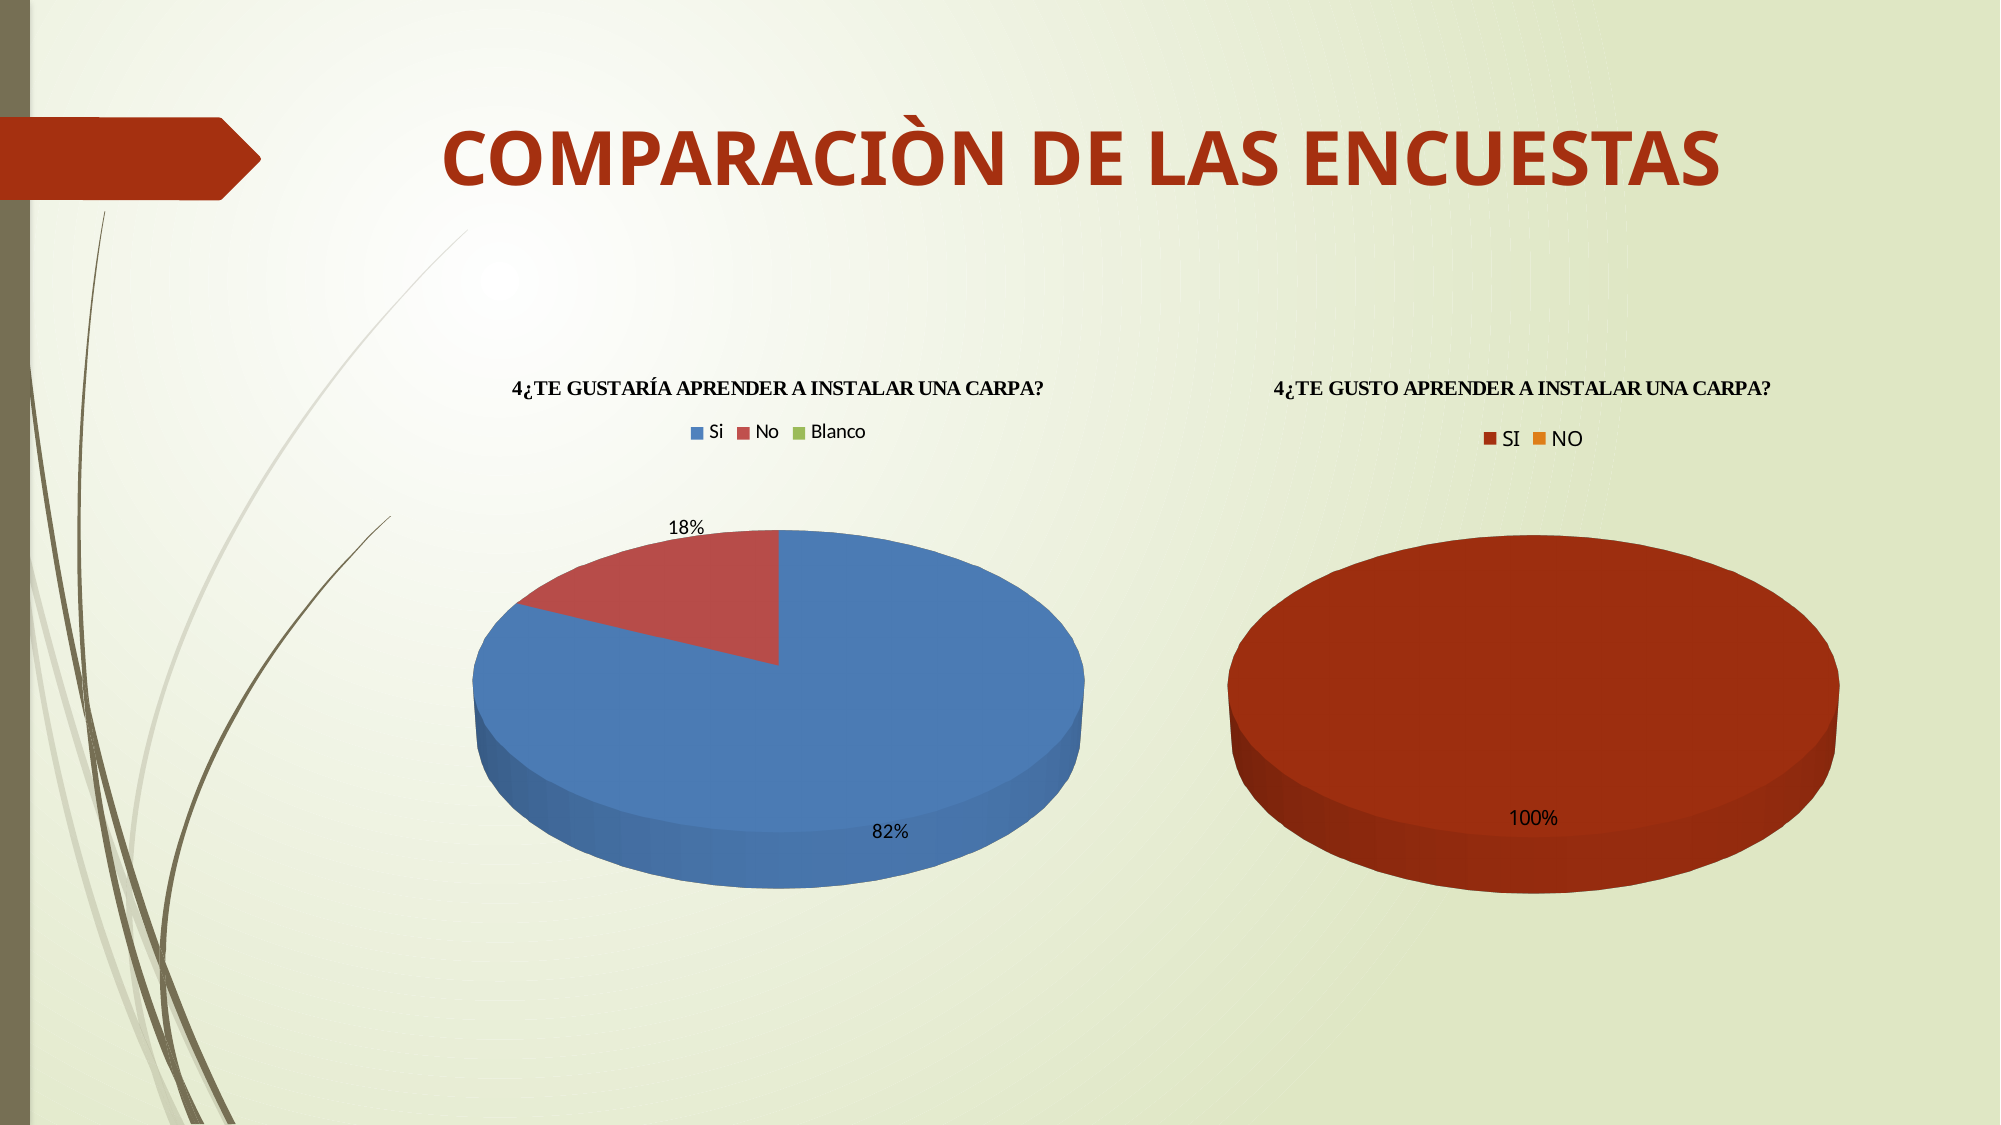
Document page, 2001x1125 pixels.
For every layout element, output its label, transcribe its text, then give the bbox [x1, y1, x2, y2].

title COMPARACIÒN DE LAS ENCUESTAS [425, 102, 1888, 313]
chart [424, 349, 1133, 971]
chart [1179, 350, 1888, 972]
